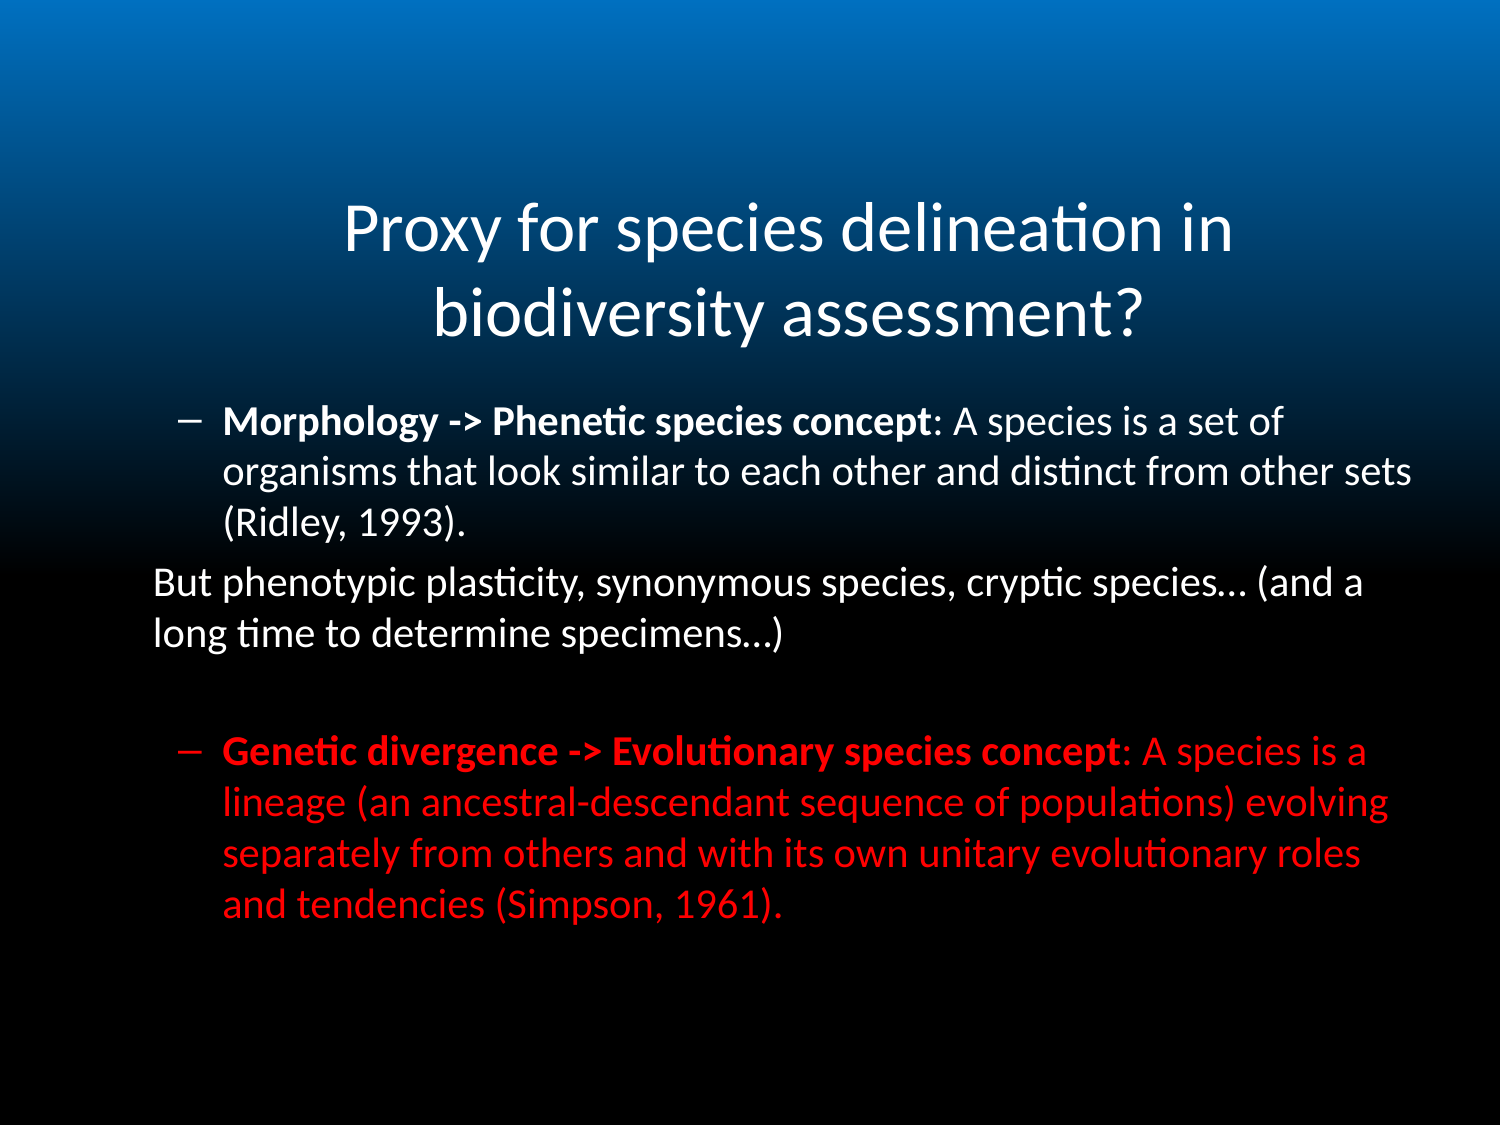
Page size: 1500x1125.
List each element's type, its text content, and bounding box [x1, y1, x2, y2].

title Proxy for species delineation in biodiversity assessment? [227, 172, 1353, 359]
list Morphology -> Phenetic species concept: A species is a set of organisms that look similar to each other and distinct from other sets (Ridley, 1993). But phenotypic plasticity, synonymous species, cryptic species… (and a long time to determine specimens…) Genetic divergence -> Evolutionary species concept: A species is a lineage (an ancestral-descendant sequence of populations) evolving separately from others and with its own unitary evolutionary roles and tendencies (Simpson, 1961). [92, 384, 1443, 942]
